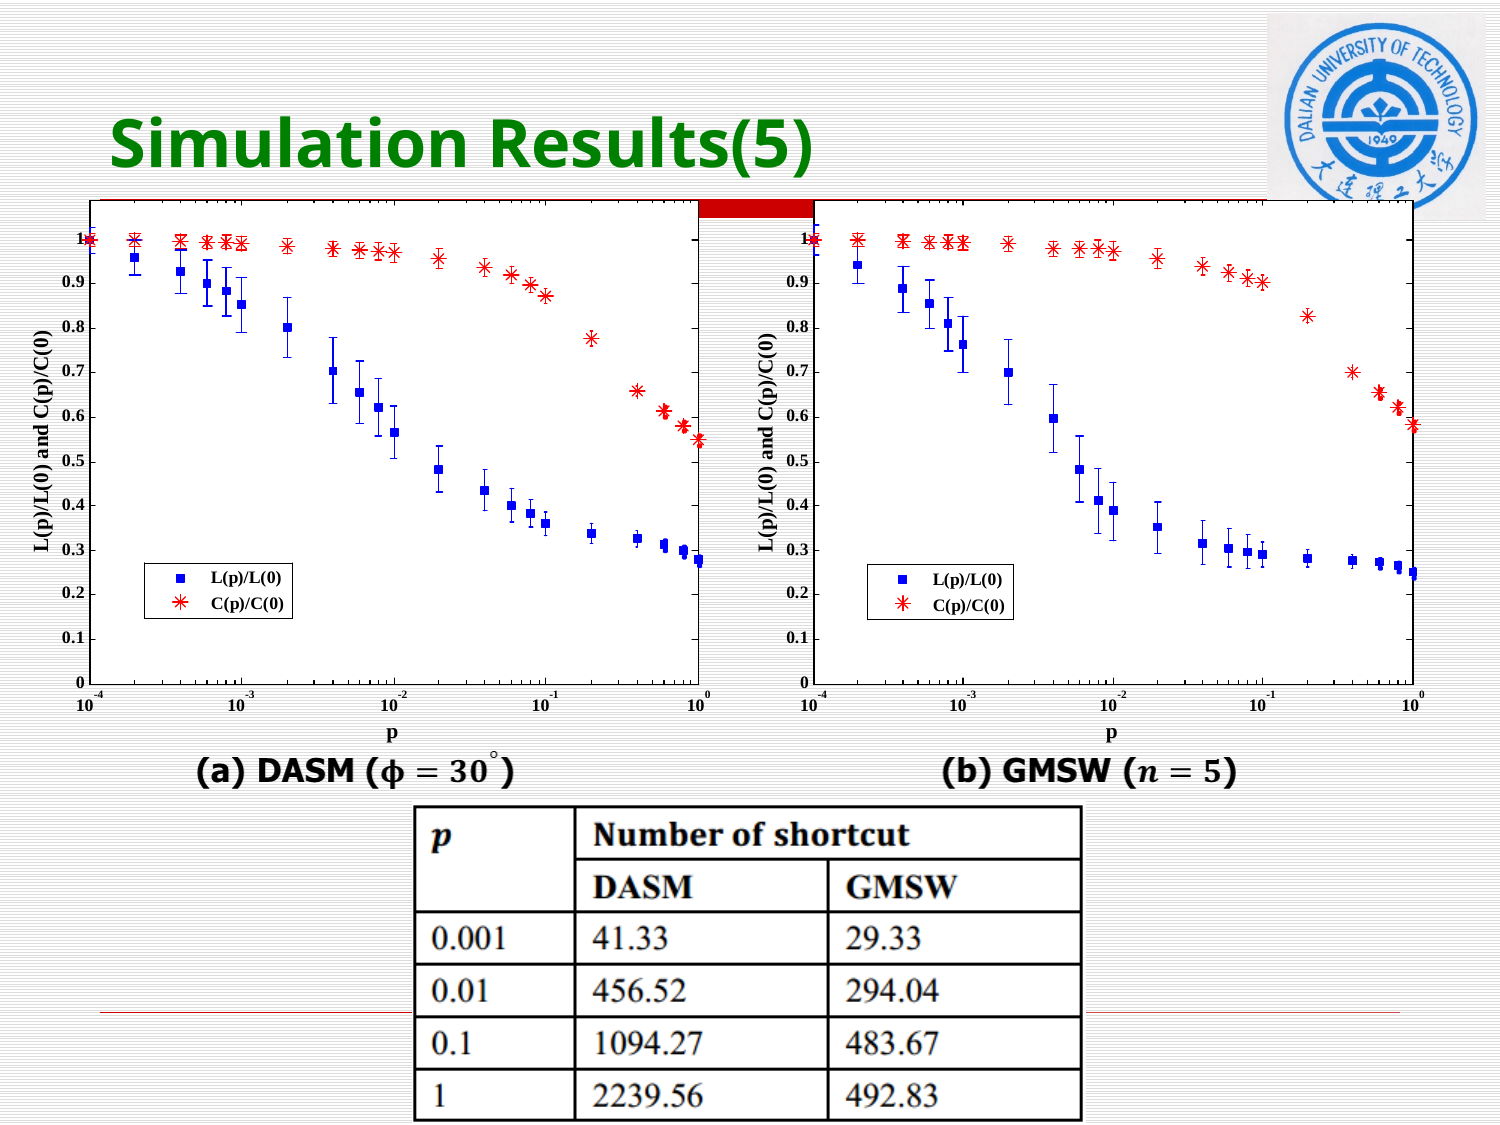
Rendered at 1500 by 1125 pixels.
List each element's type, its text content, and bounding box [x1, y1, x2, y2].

picture [412, 801, 1086, 1125]
text_box [57, 738, 1475, 798]
picture [749, 13, 1486, 746]
text_box Simulation Results(5) [94, 50, 1407, 188]
picture [24, 199, 713, 746]
